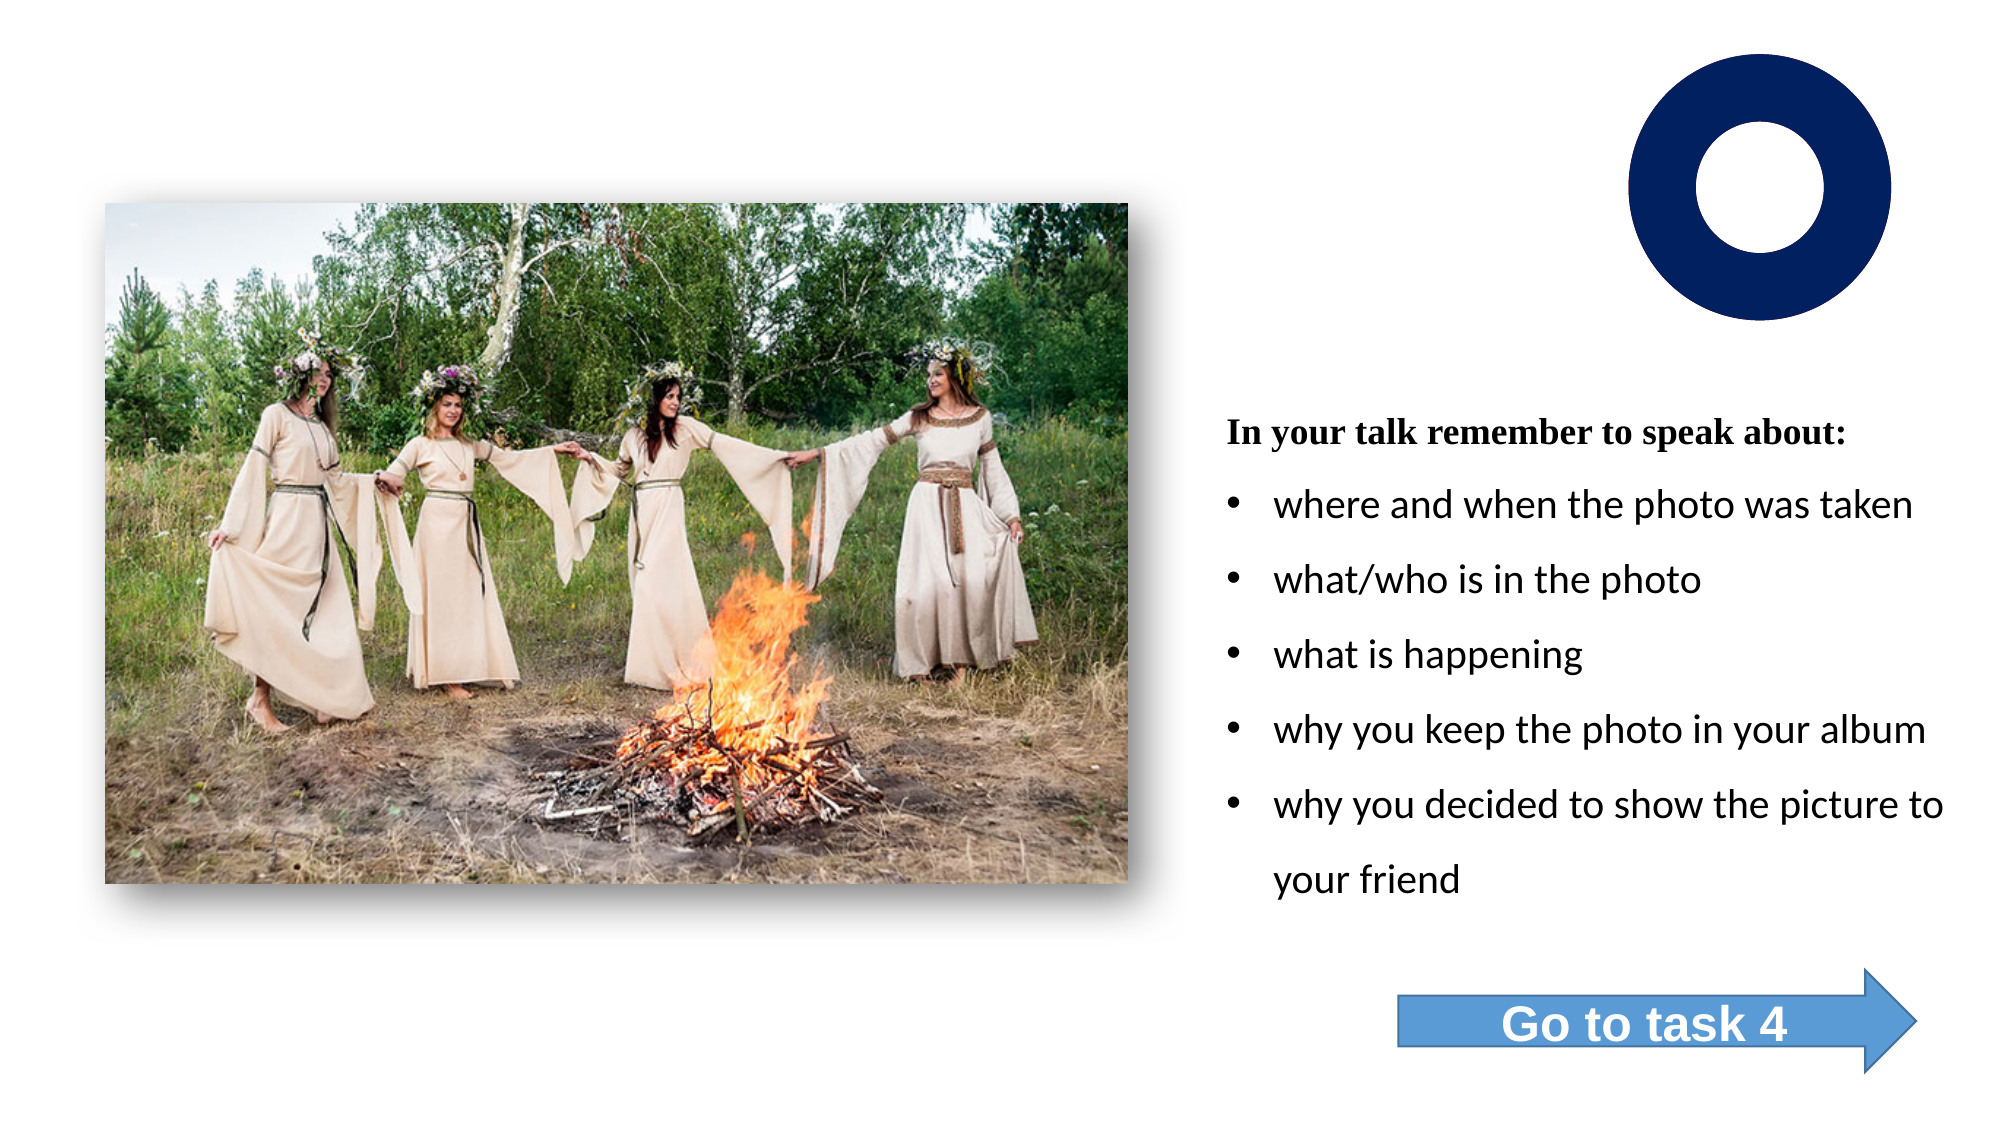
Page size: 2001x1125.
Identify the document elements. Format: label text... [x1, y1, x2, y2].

text_box In your talk remember to speak about: where and when the photo was taken what/who is in the photo what is happening why you keep the photo in your album why you decided to show the picture to your friend [1211, 377, 1966, 910]
text_box [1628, 54, 1892, 321]
picture [105, 203, 1128, 884]
text_box Go to task 4 [1397, 967, 1918, 1075]
